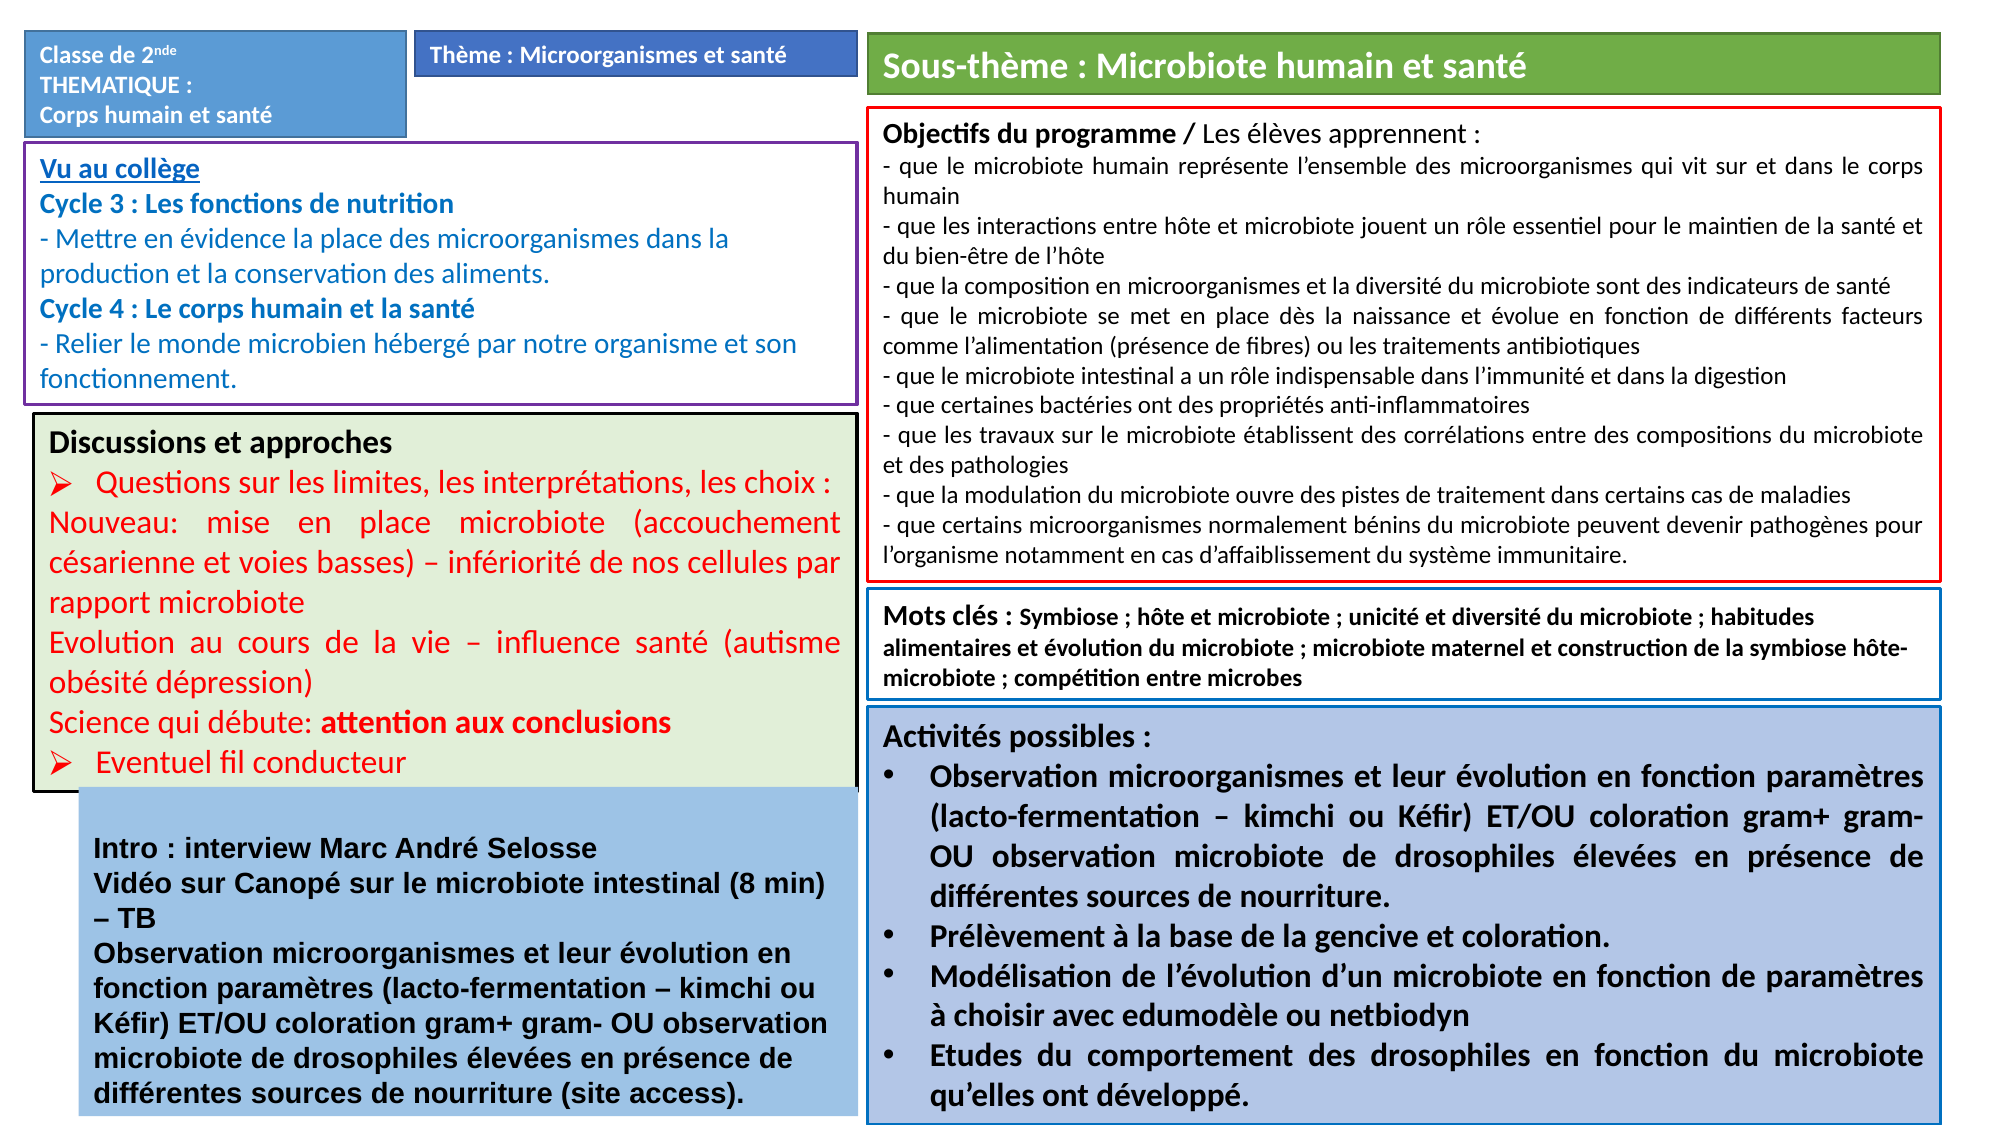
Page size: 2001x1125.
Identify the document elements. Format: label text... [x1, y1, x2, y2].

text_box Mots clés : Symbiose ; hôte et microbiote ; unicité et diversité du microbiote ; habitudes alimentaires et évolution du microbiote ; microbiote maternel et construction de la symbiose hôte-microbiote ; compétition entre microbes [867, 588, 1941, 700]
text_box Vu au collège Cycle 3 : Les fonctions de nutrition - Mettre en évidence la place des microorganismes dans la production et la conservation des aliments. Cycle 4 : Le corps humain et la santé - Relier le monde microbien hébergé par notre organisme et son fonctionnement. [24, 142, 857, 405]
text_box Sous-thème : Microbiote humain et santé [867, 33, 1941, 95]
text_box Intro : interview Marc André Selosse Vidéo sur Canopé sur le microbiote intestinal (8 min) – TB Observation microorganismes et leur évolution en fonction paramètres (lacto-fermentation – kimchi ou Kéfir) ET/OU coloration gram+ gram- OU observation microbiote de drosophiles élevées en présence de différentes sources de nourriture (site access). [78, 786, 859, 1117]
text_box Activités possibles : Observation microorganismes et leur évolution en fonction paramètres (lacto-fermentation – kimchi ou Kéfir) ET/OU coloration gram+ gram- OU observation microbiote de drosophiles élevées en présence de différentes sources de nourriture. Prélèvement à la base de la gencive et coloration. Modélisation de l’évolution d’un microbiote en fonction de paramètres à choisir avec edumodèle ou netbiodyn Etudes du comportement des drosophiles en fonction du microbiote qu’elles ont développé. [867, 706, 1941, 1125]
text_box Objectifs du programme / Les élèves apprennent : - que le microbiote humain représente l’ensemble des microorganismes qui vit sur et dans le corps humain - que les interactions entre hôte et microbiote jouent un rôle essentiel pour le maintien de la santé et du bien-être de l’hôte - que la composition en microorganismes et la diversité du microbiote sont des indicateurs de santé - que le microbiote se met en place dès la naissance et évolue en fonction de différents facteurs comme l’alimentation (présence de fibres) ou les traitements antibiotiques - que le microbiote intestinal a un rôle indispensable dans l’immunité et dans la digestion - que certaines bactéries ont des propriétés anti-inflammatoires - que les travaux sur le microbiote établissent des corrélations entre des compositions du microbiote et des pathologies - que la modulation du microbiote ouvre des pistes de traitement dans certains cas de maladies - que certains microorganismes normalement bénins du microbiote peuvent devenir pathogènes pour l’organisme notamment en cas d’affaiblissement du système immunitaire. [867, 107, 1941, 582]
text_box Discussions et approches Questions sur les limites, les interprétations, les choix : Nouveau: mise en place microbiote (accouchement césarienne et voies basses) – infériorité de nos cellules par rapport microbiote Evolution au cours de la vie – influence santé (autisme obésité dépression) Science qui débute: attention aux conclusions Eventuel fil conducteur [33, 413, 857, 792]
text_box Classe de 2nde THEMATIQUE : Corps humain et santé [24, 30, 407, 137]
text_box Thème : Microorganismes et santé [414, 30, 857, 77]
